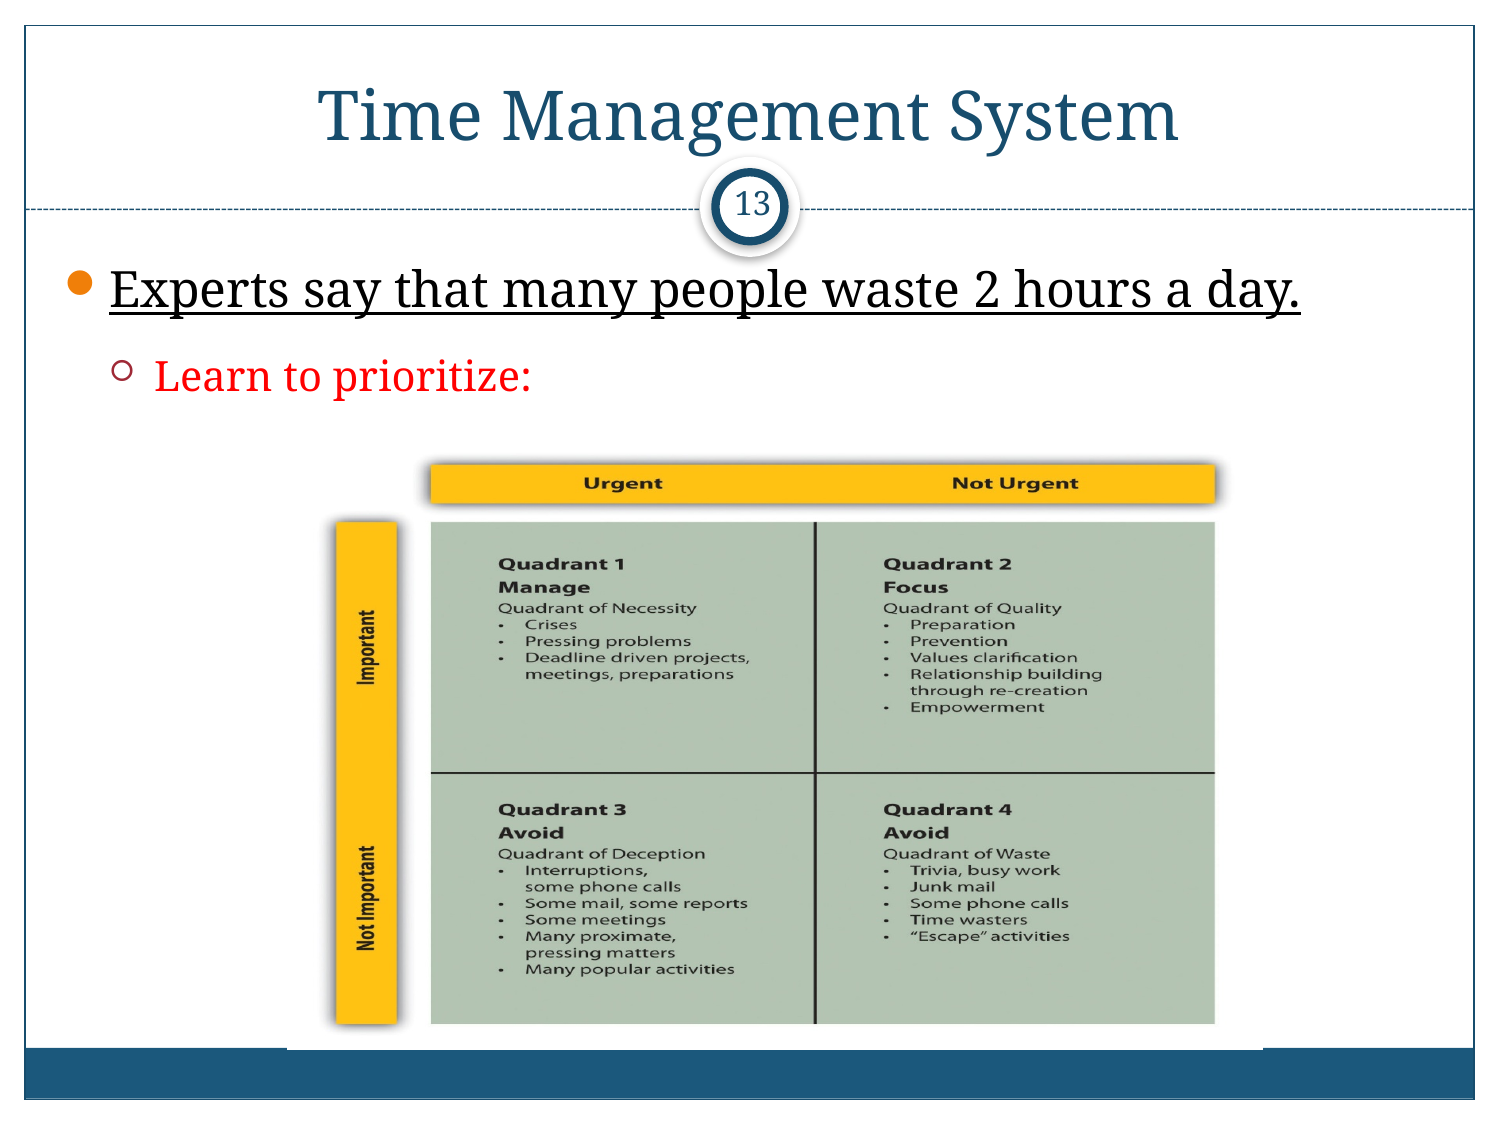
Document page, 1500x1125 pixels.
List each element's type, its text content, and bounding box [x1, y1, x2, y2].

picture [287, 434, 1263, 1051]
list Experts say that many people waste 2 hours a day. Learn to prioritize: [49, 250, 1445, 1001]
title Time Management System [49, 37, 1450, 162]
slide_number 13 [715, 168, 791, 241]
